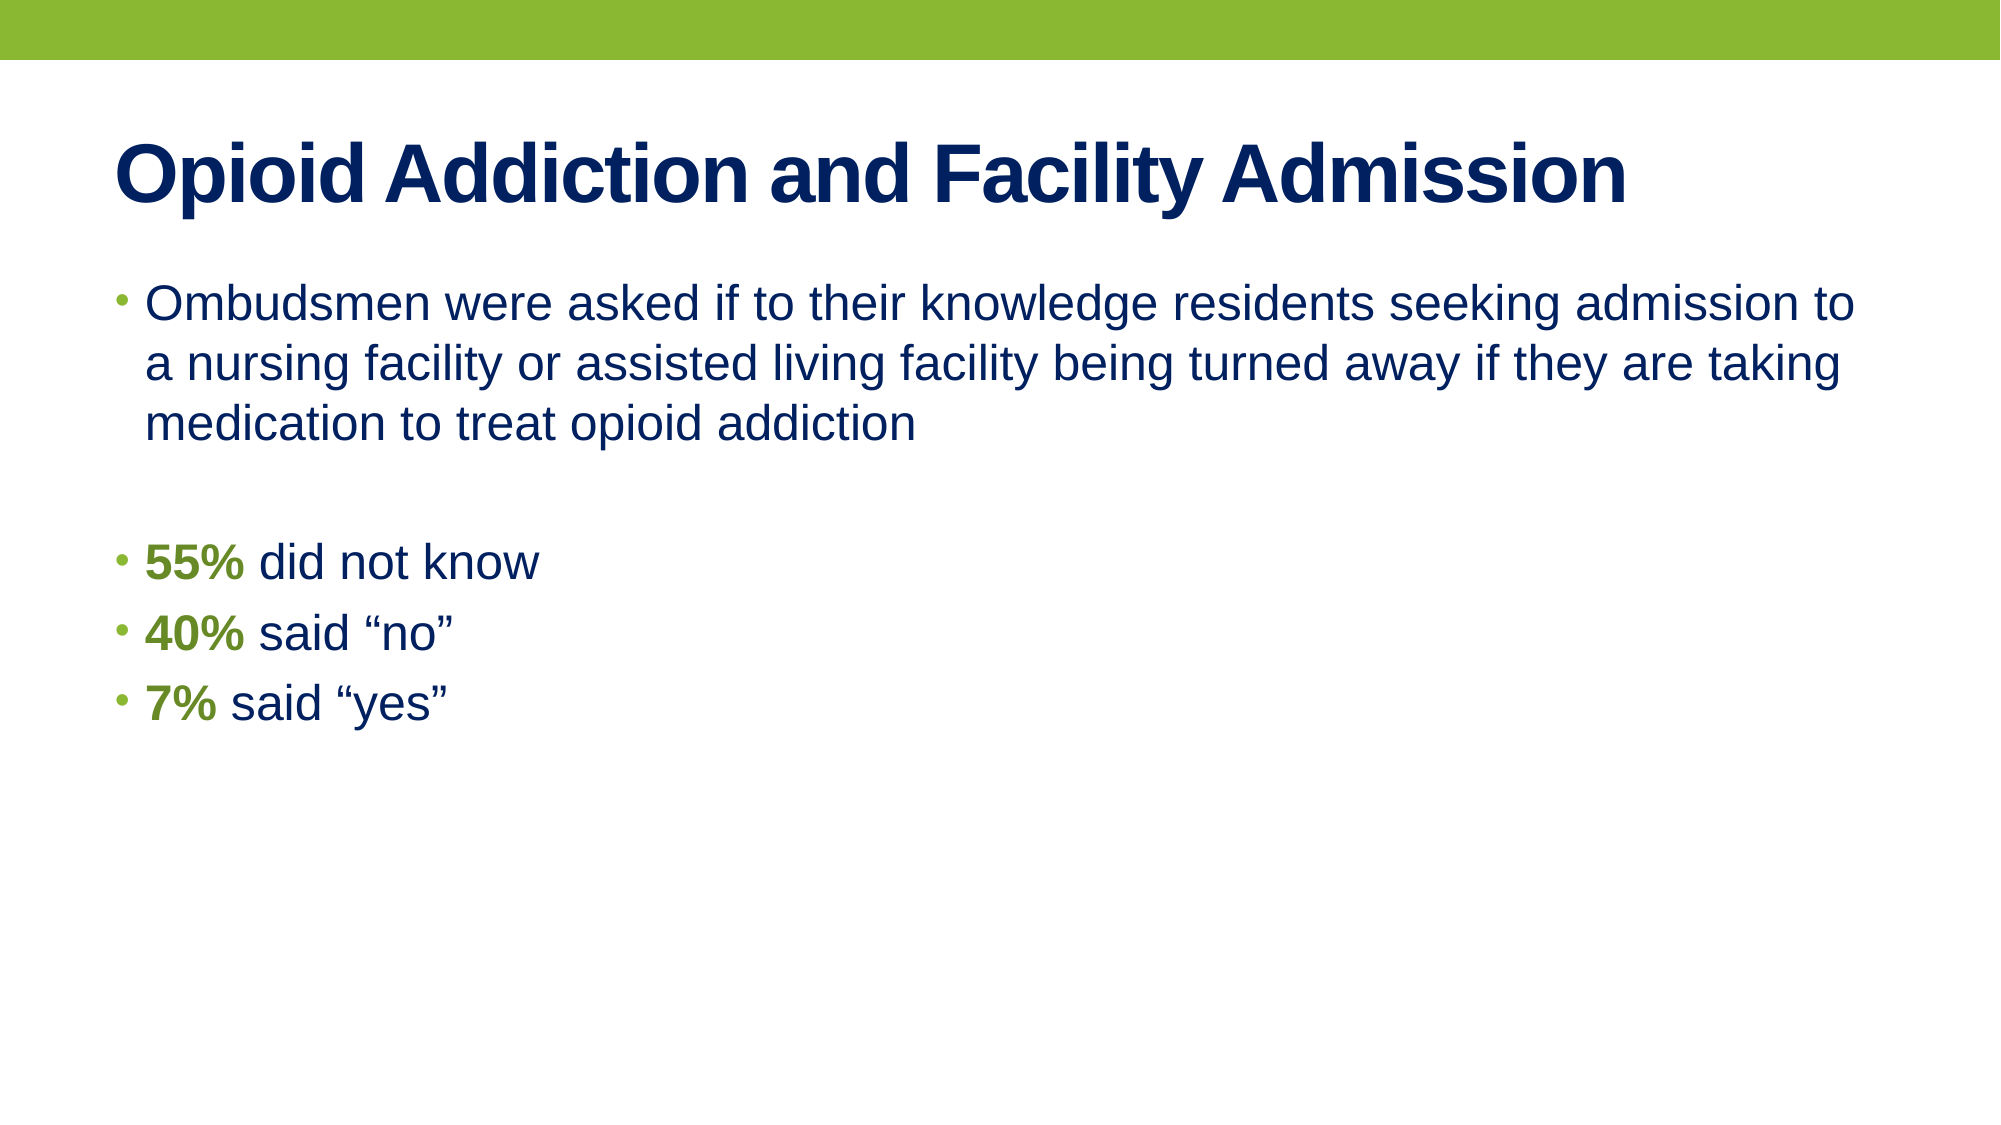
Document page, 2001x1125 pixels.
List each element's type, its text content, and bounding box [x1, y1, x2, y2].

list Ombudsmen were asked if to their knowledge residents seeking admission to a nursing facility or assisted living facility being turned away if they are taking medication to treat opioid addiction 55% did not know 40% said “no” 7% said “yes” [99, 262, 1901, 1063]
title Opioid Addiction and Facility Admission [99, 87, 1900, 250]
